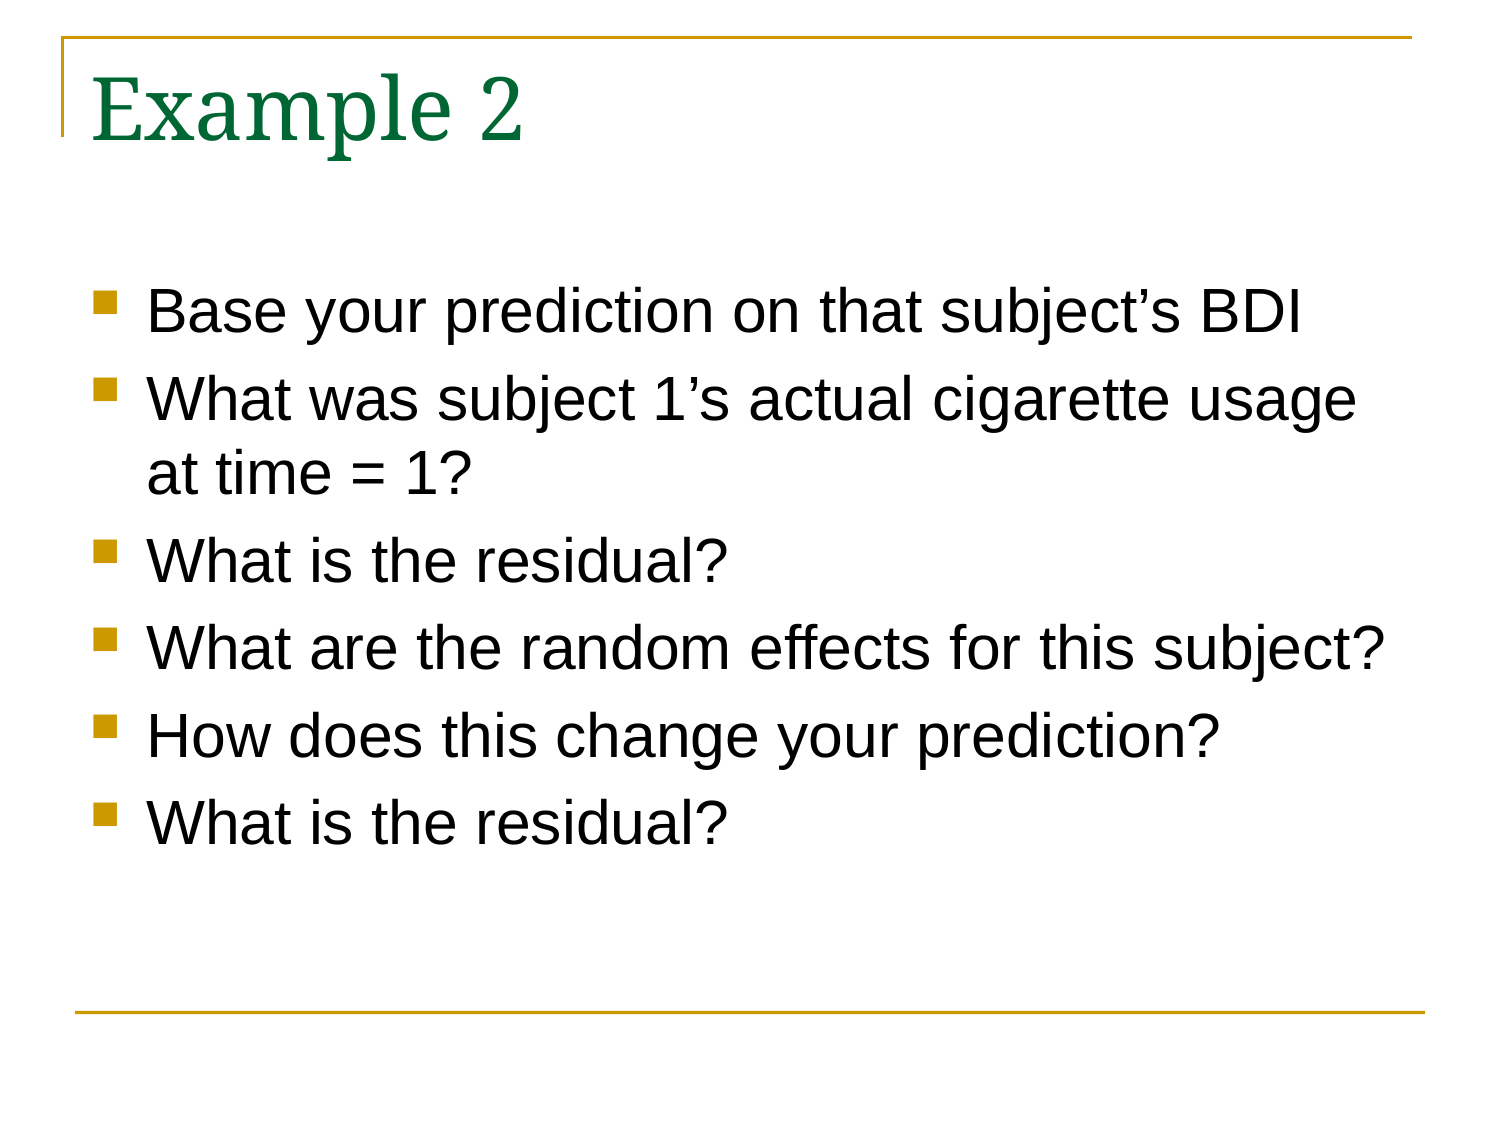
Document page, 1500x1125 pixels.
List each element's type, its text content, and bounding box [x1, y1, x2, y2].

list Base your prediction on that subject’s BDI What was subject 1’s actual cigarette usage at time = 1? What is the residual? What are the random effects for this subject? How does this change your prediction? What is the residual? [75, 262, 1425, 1006]
title Example 2 [75, 45, 1425, 233]
